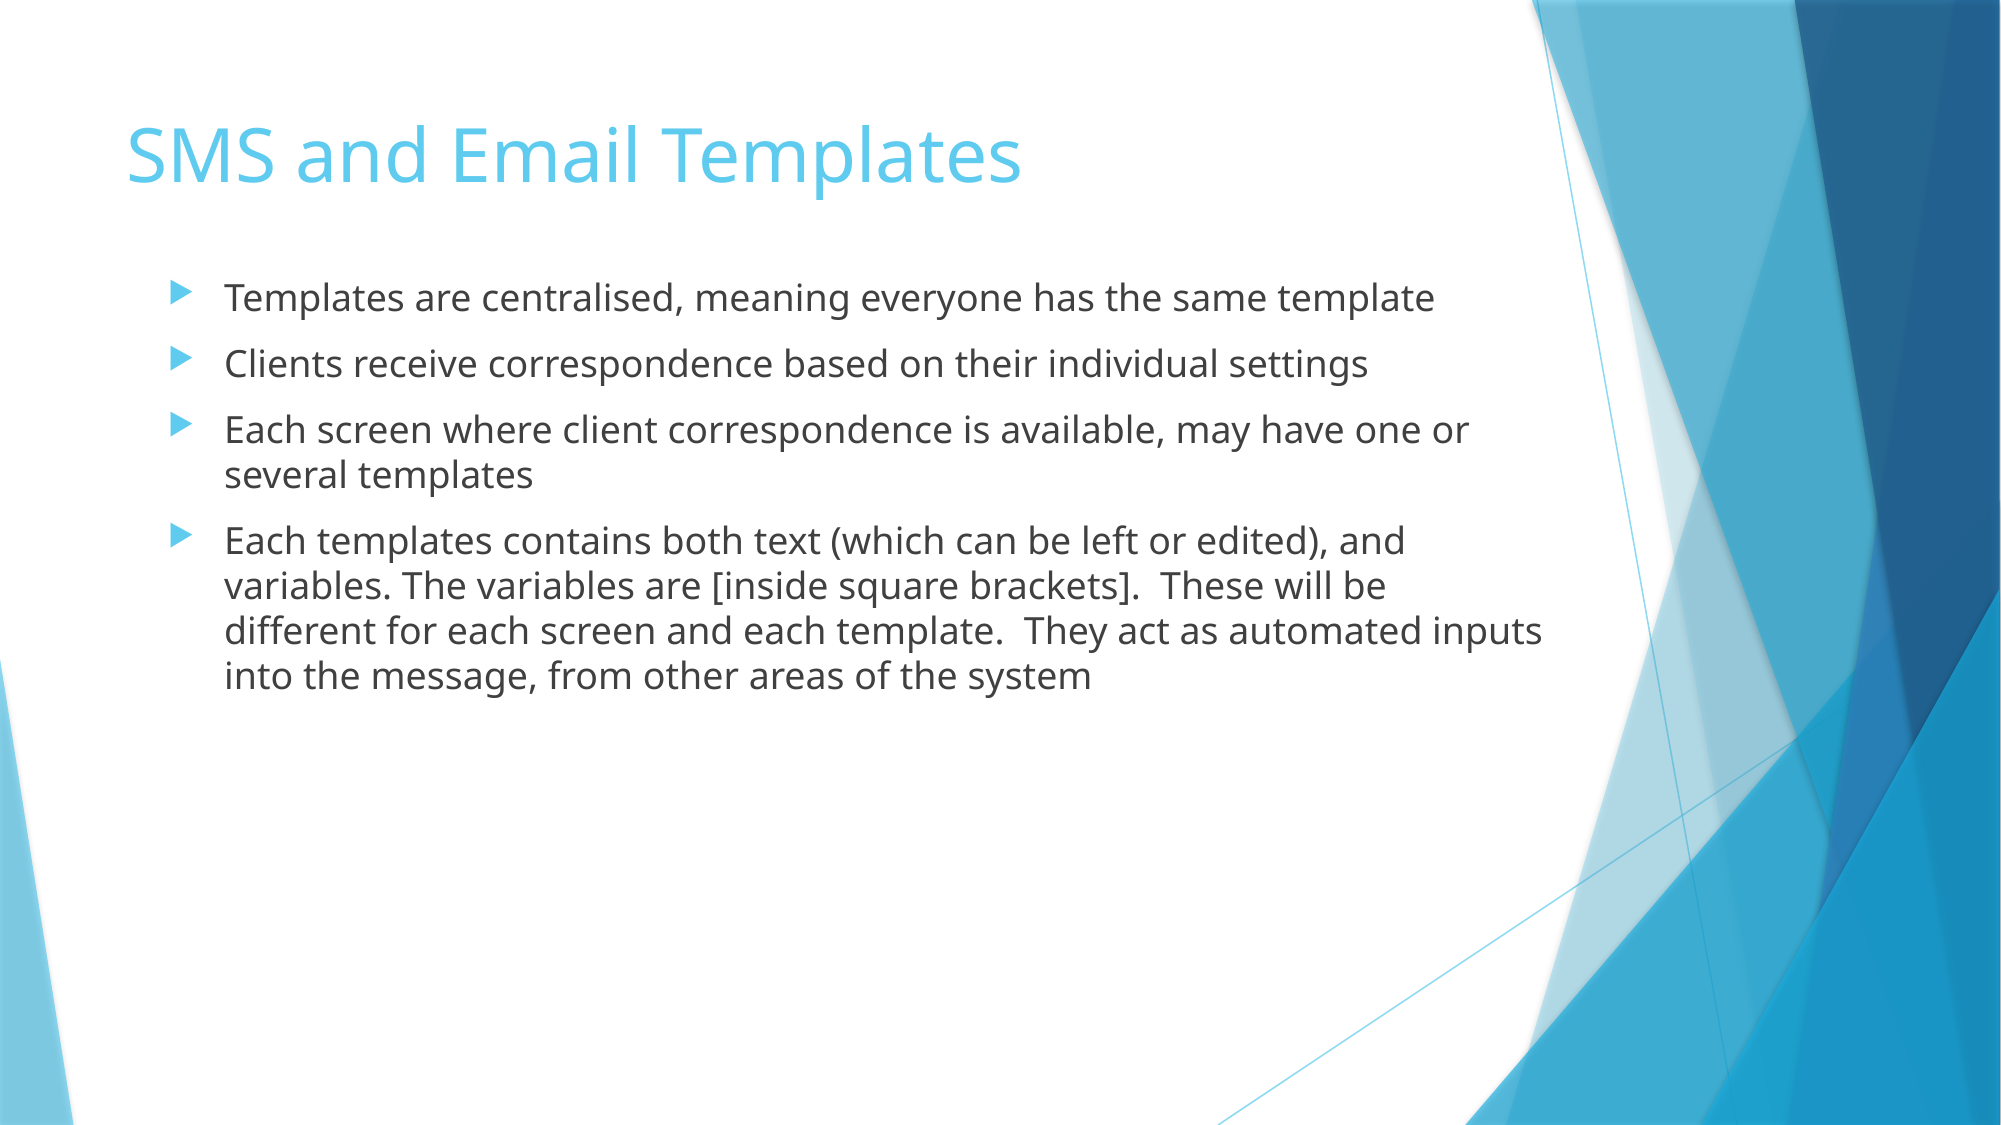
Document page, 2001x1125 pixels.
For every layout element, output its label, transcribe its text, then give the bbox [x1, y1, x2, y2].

title SMS and Email Templates [111, 99, 1522, 317]
list Templates are centralised, meaning everyone has the same template Clients receive correspondence based on their individual settings Each screen where client correspondence is available, may have one or several templates Each templates contains both text (which can be left or edited), and variables. The variables are [inside square brackets]. These will be different for each screen and each template. They act as automated inputs into the message, from other areas of the system [152, 266, 1564, 966]
